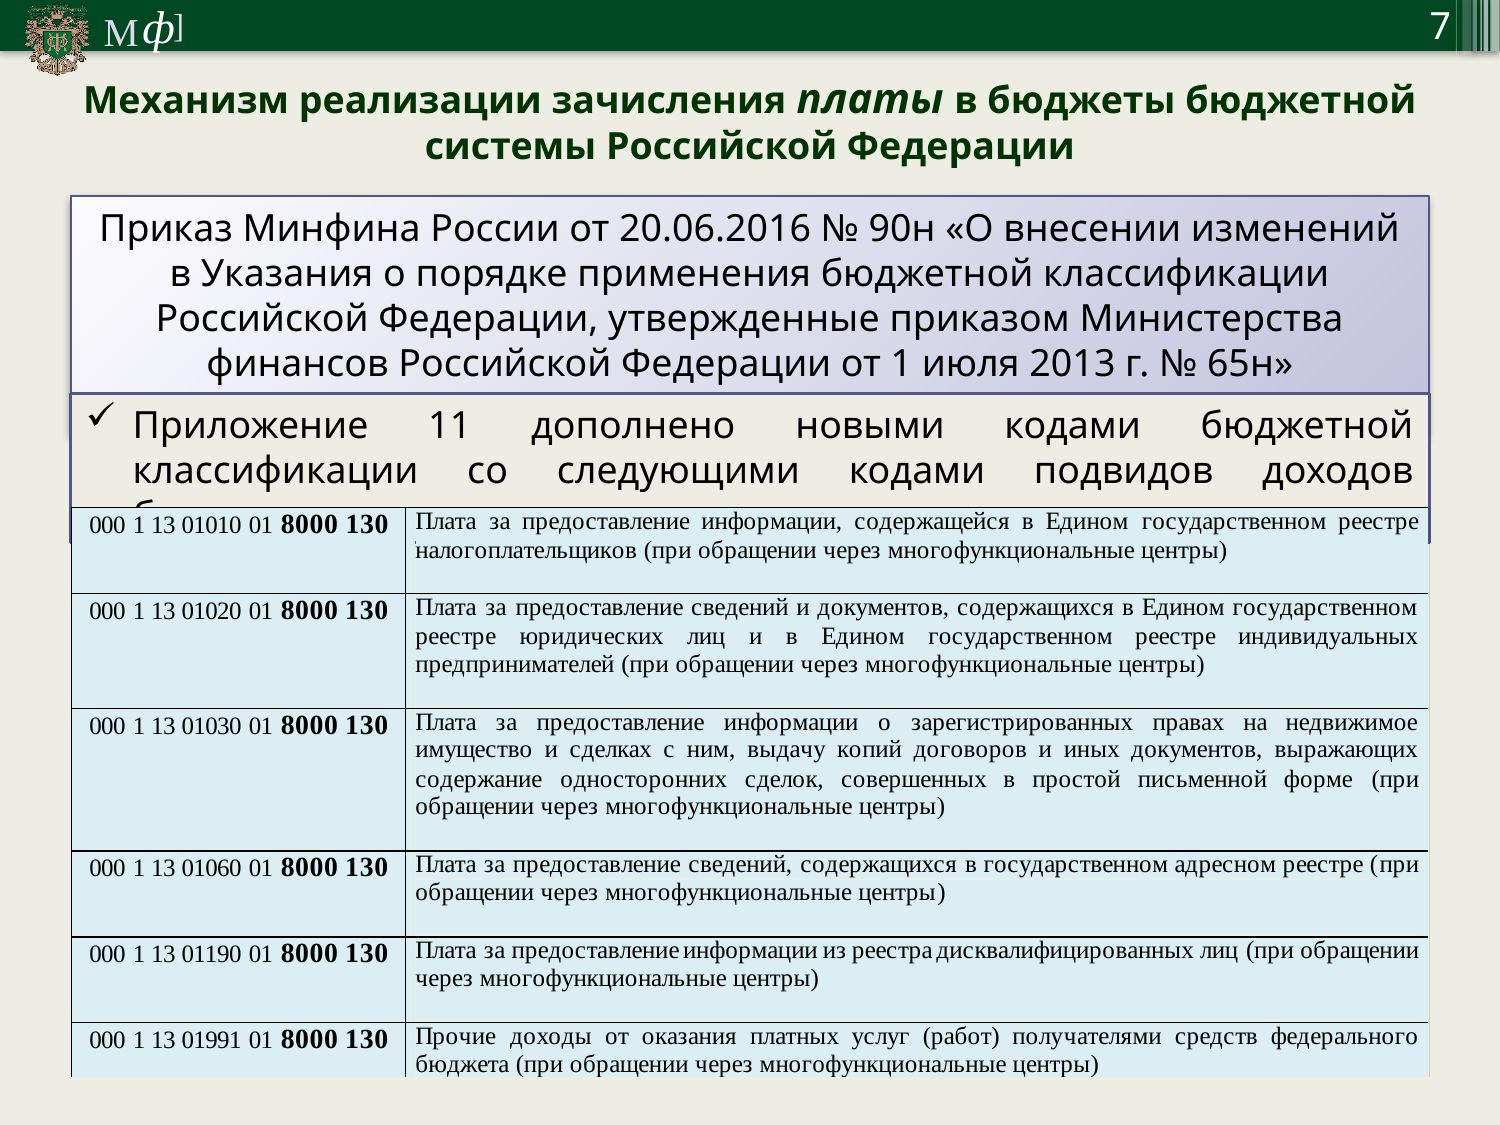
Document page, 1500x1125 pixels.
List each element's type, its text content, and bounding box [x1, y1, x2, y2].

slide_number 7 [1340, 0, 1466, 61]
text_box Приказ Минфина России от 20.06.2016 № 90н «О внесении изменений в Указания о порядке применения бюджетной классификации Российской Федерации, утвержденные приказом Министерства финансов Российской Федерации от 1 июля 2013 г. № 65н» : [70, 195, 1430, 392]
text_box Приложение 11 дополнено новыми кодами бюджетной классификации со следующими кодами подвидов доходов бюджетов: [69, 392, 1431, 508]
title Механизм реализации зачисления платы в бюджеты бюджетной системы Российской Федерации [0, 66, 1500, 173]
picture [25, 3, 89, 66]
picture [70, 506, 1430, 1077]
